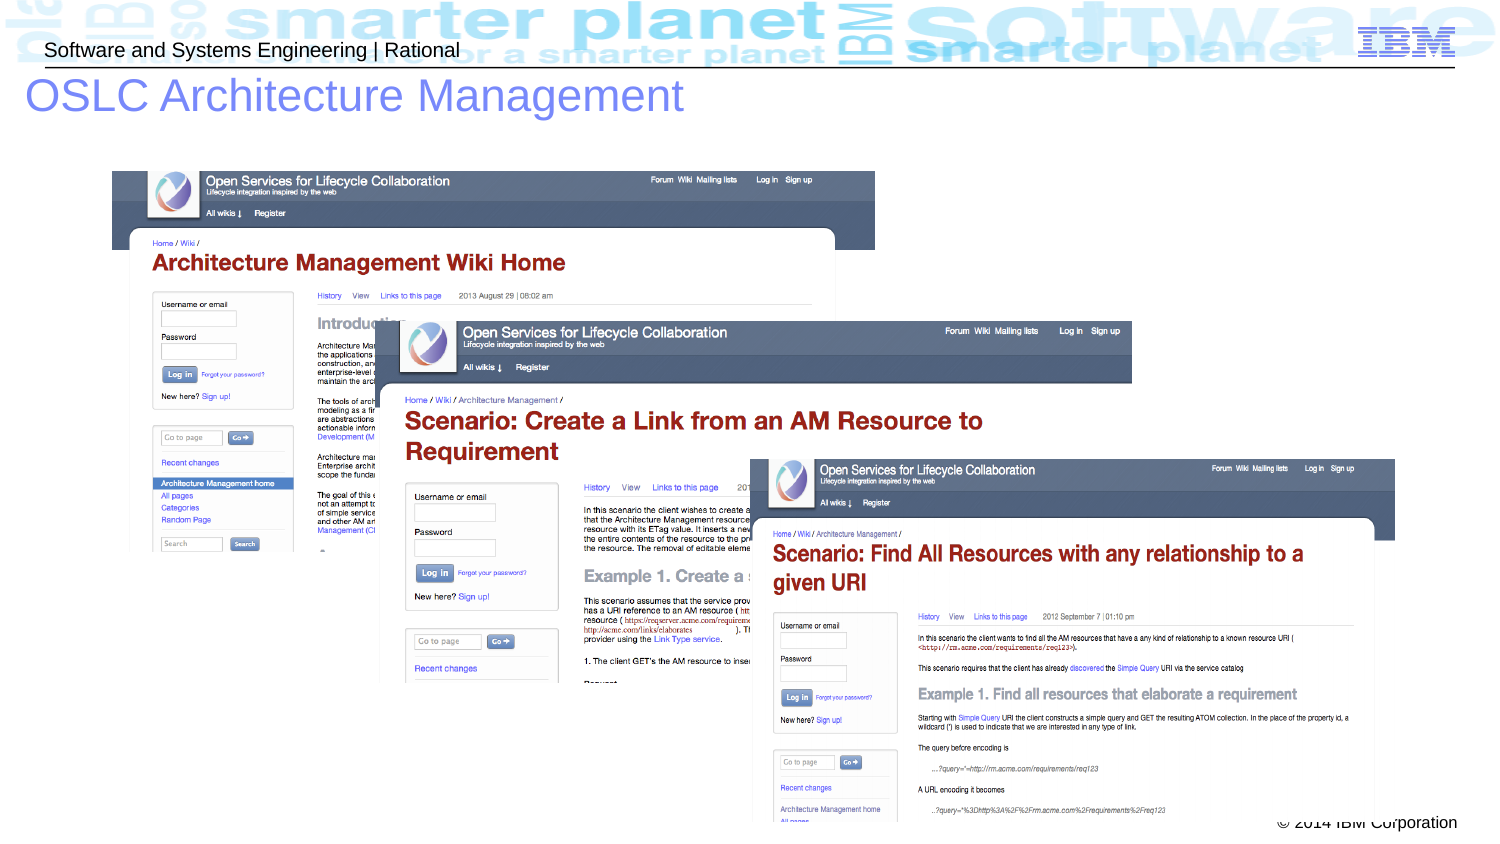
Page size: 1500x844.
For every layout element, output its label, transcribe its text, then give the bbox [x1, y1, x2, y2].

text_box OSLC Architecture Management [24, 71, 1328, 129]
picture [112, 171, 1395, 823]
picture [0, 0, 1500, 68]
